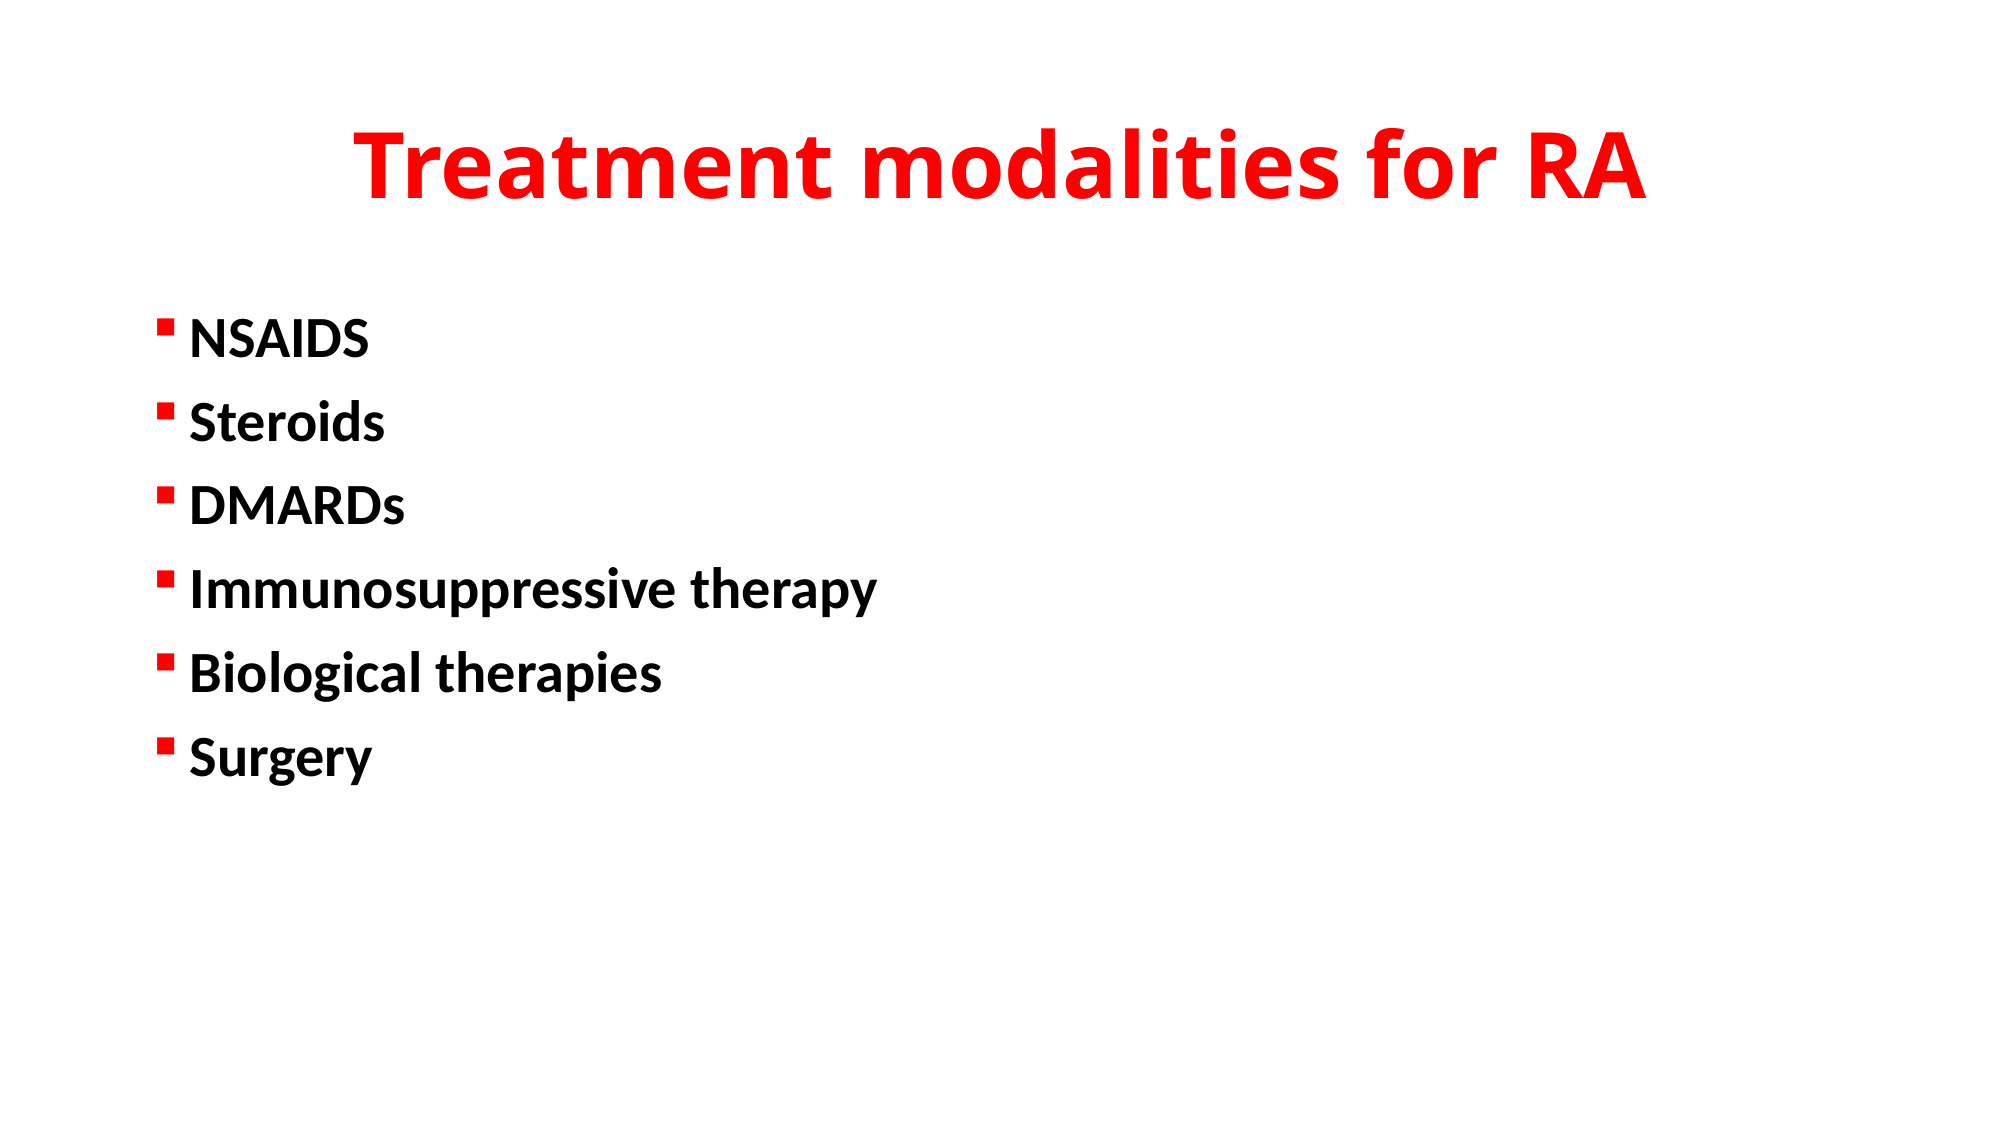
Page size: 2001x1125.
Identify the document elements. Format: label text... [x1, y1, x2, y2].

list NSAIDS Steroids DMARDs Immunosuppressive therapy Biological therapies Surgery [137, 299, 1863, 1014]
title Treatment modalities for RA [137, 59, 1863, 278]
